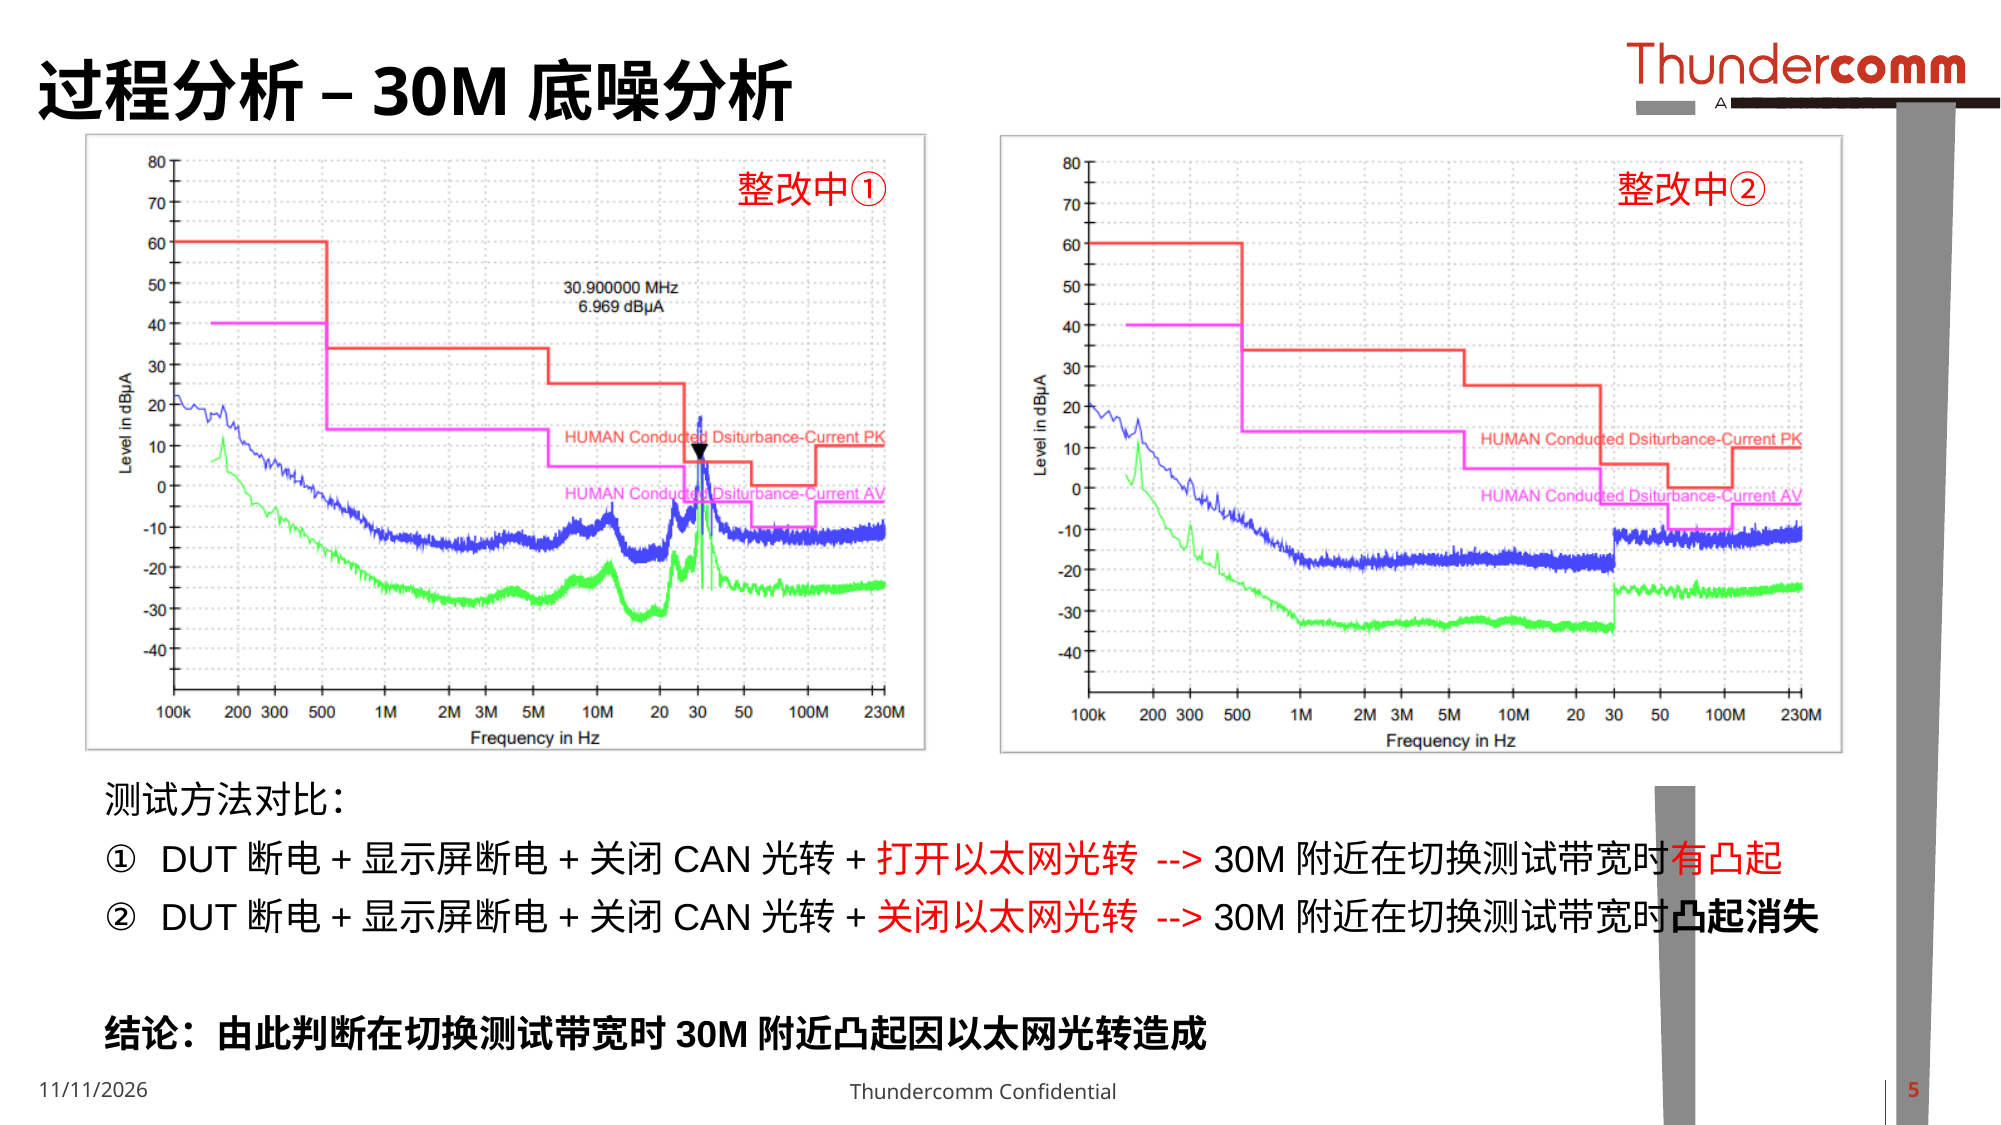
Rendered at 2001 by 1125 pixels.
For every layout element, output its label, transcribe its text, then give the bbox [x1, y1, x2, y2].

title 过程分析 –30M底噪分析 [22, 28, 1551, 159]
picture [49, 115, 1893, 786]
text_box 测试方法对比： DUT断电+显示屏断电+关闭CAN光转+打开以太网光转 --> 30M附近在切换测试带宽时有凸起 DUT断电+显示屏断电+关闭CAN光转+关闭以太网光转 --> 30M附近在切换测试带宽时凸起消失 结论：由此判断在切换测试带宽时30M附近凸起因以太网光转造成 [89, 768, 1893, 1125]
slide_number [38, 1077, 89, 1103]
slide_number 5 [1893, 1061, 1962, 1122]
